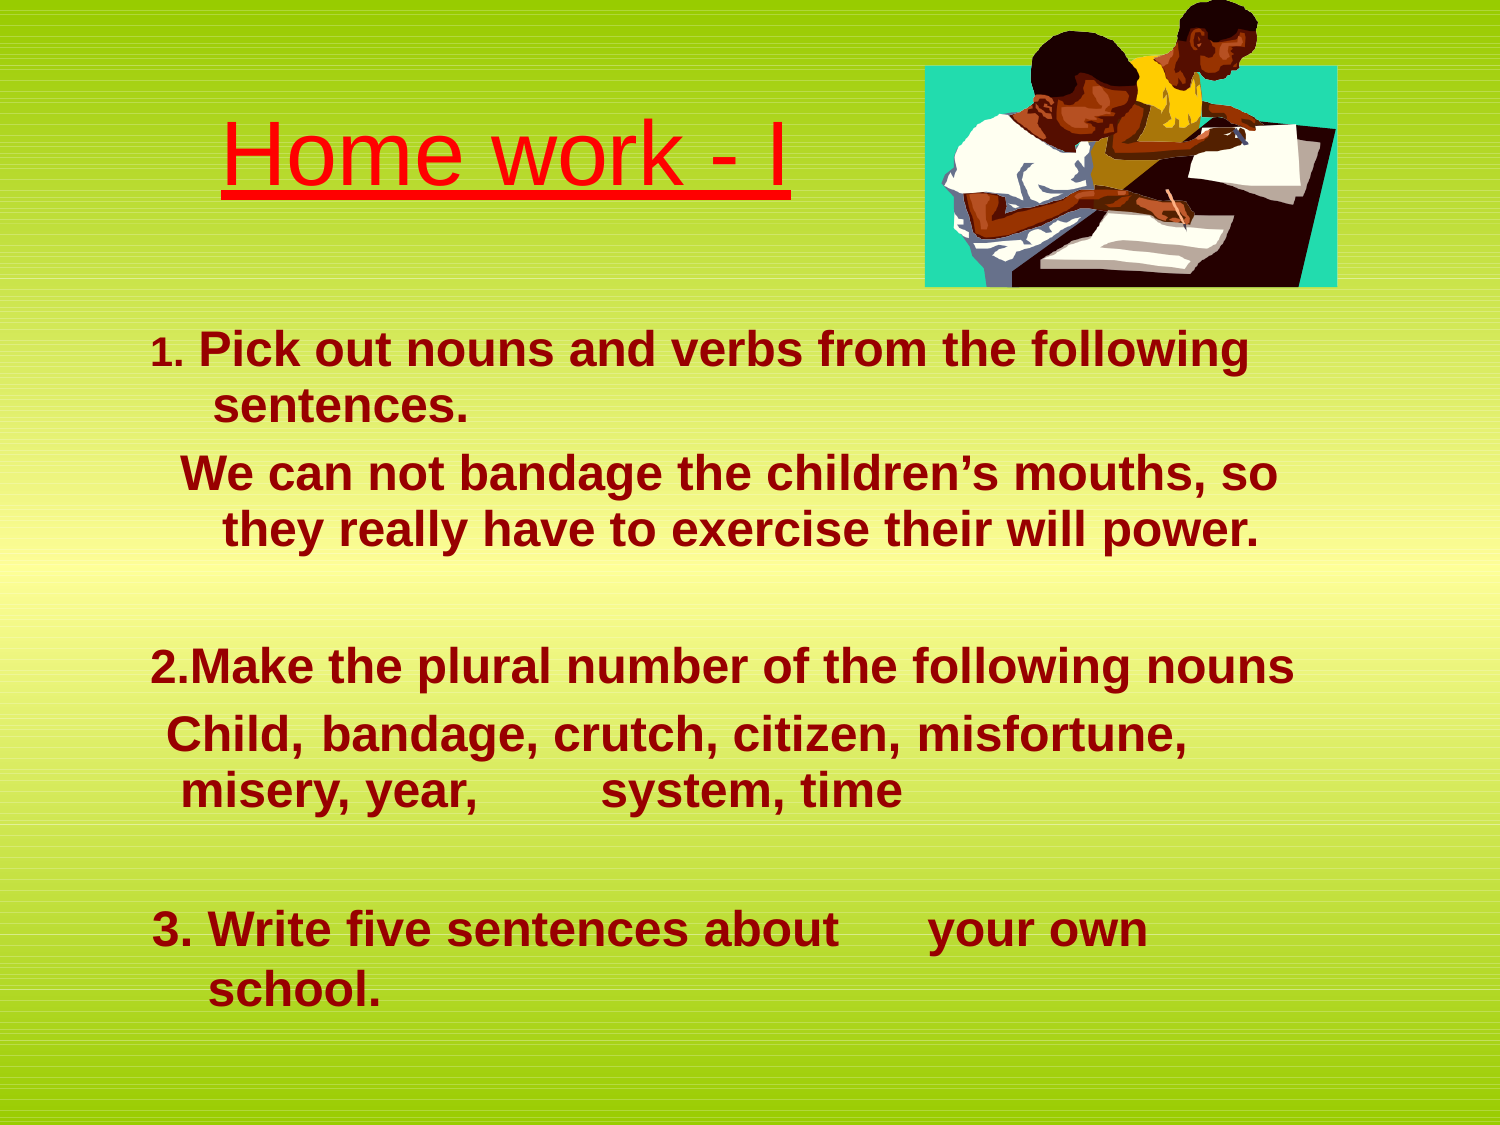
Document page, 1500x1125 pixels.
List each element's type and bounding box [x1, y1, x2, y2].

text_box [924, 0, 1338, 288]
text_box [0, 0, 1500, 1125]
